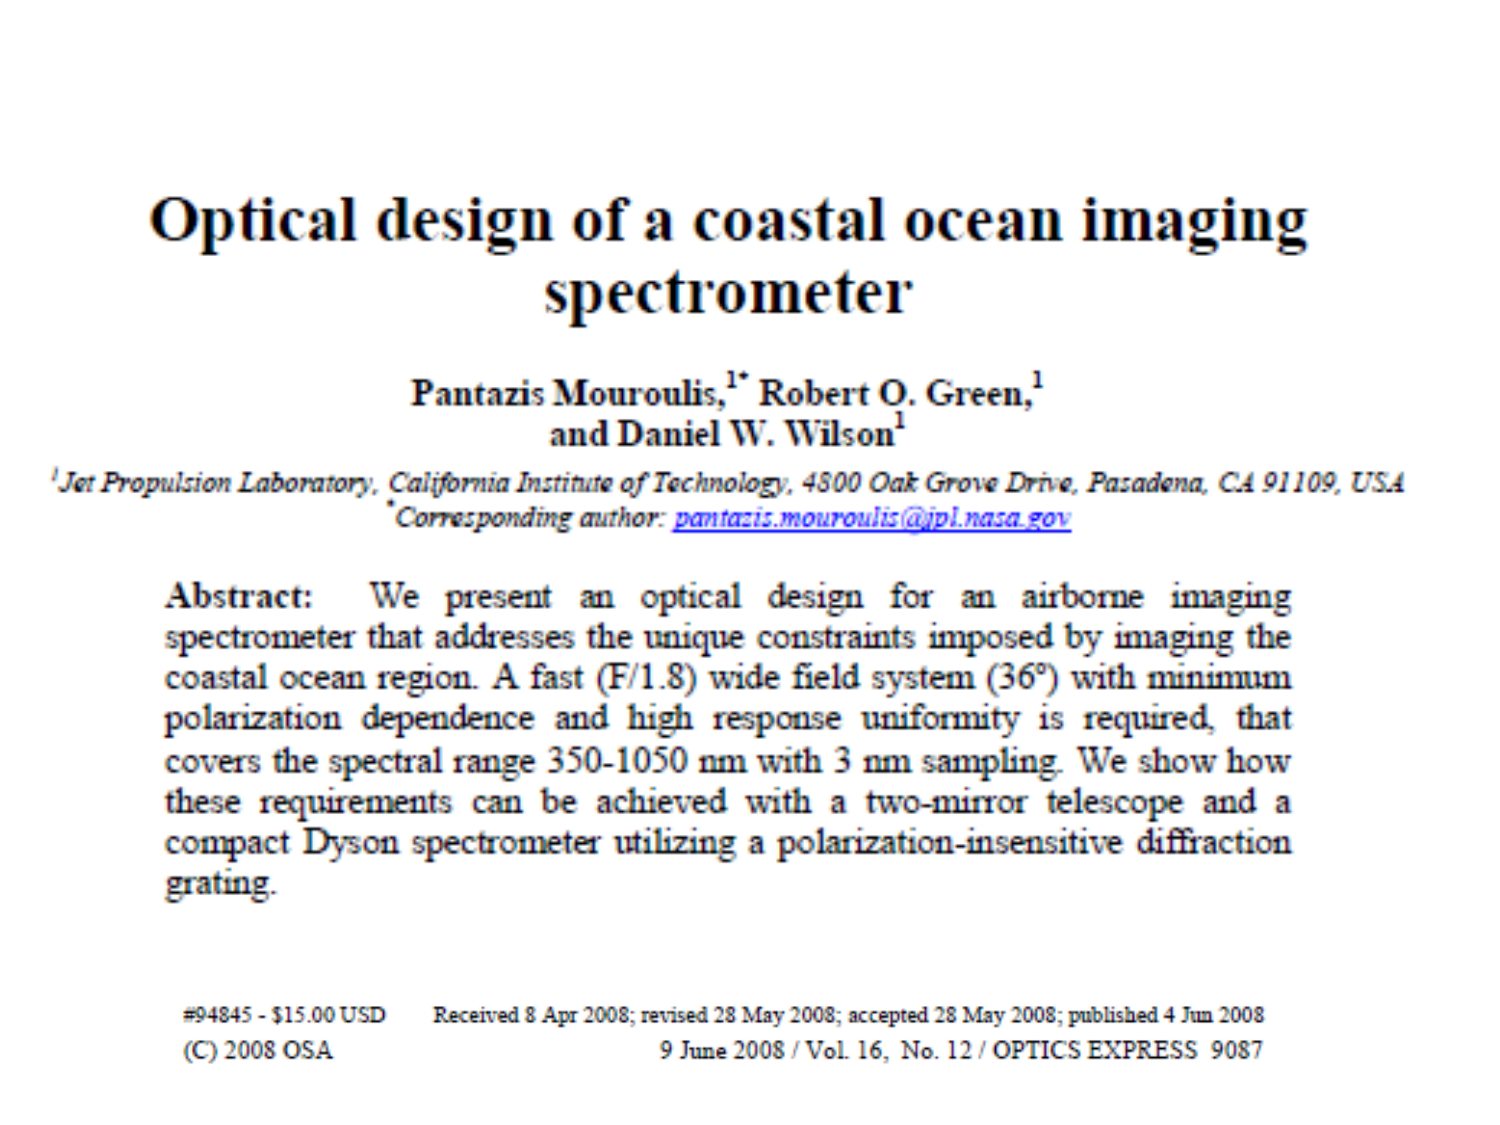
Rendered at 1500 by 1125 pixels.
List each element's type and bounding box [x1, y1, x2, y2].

picture [30, 149, 1500, 921]
picture [112, 962, 1318, 1125]
